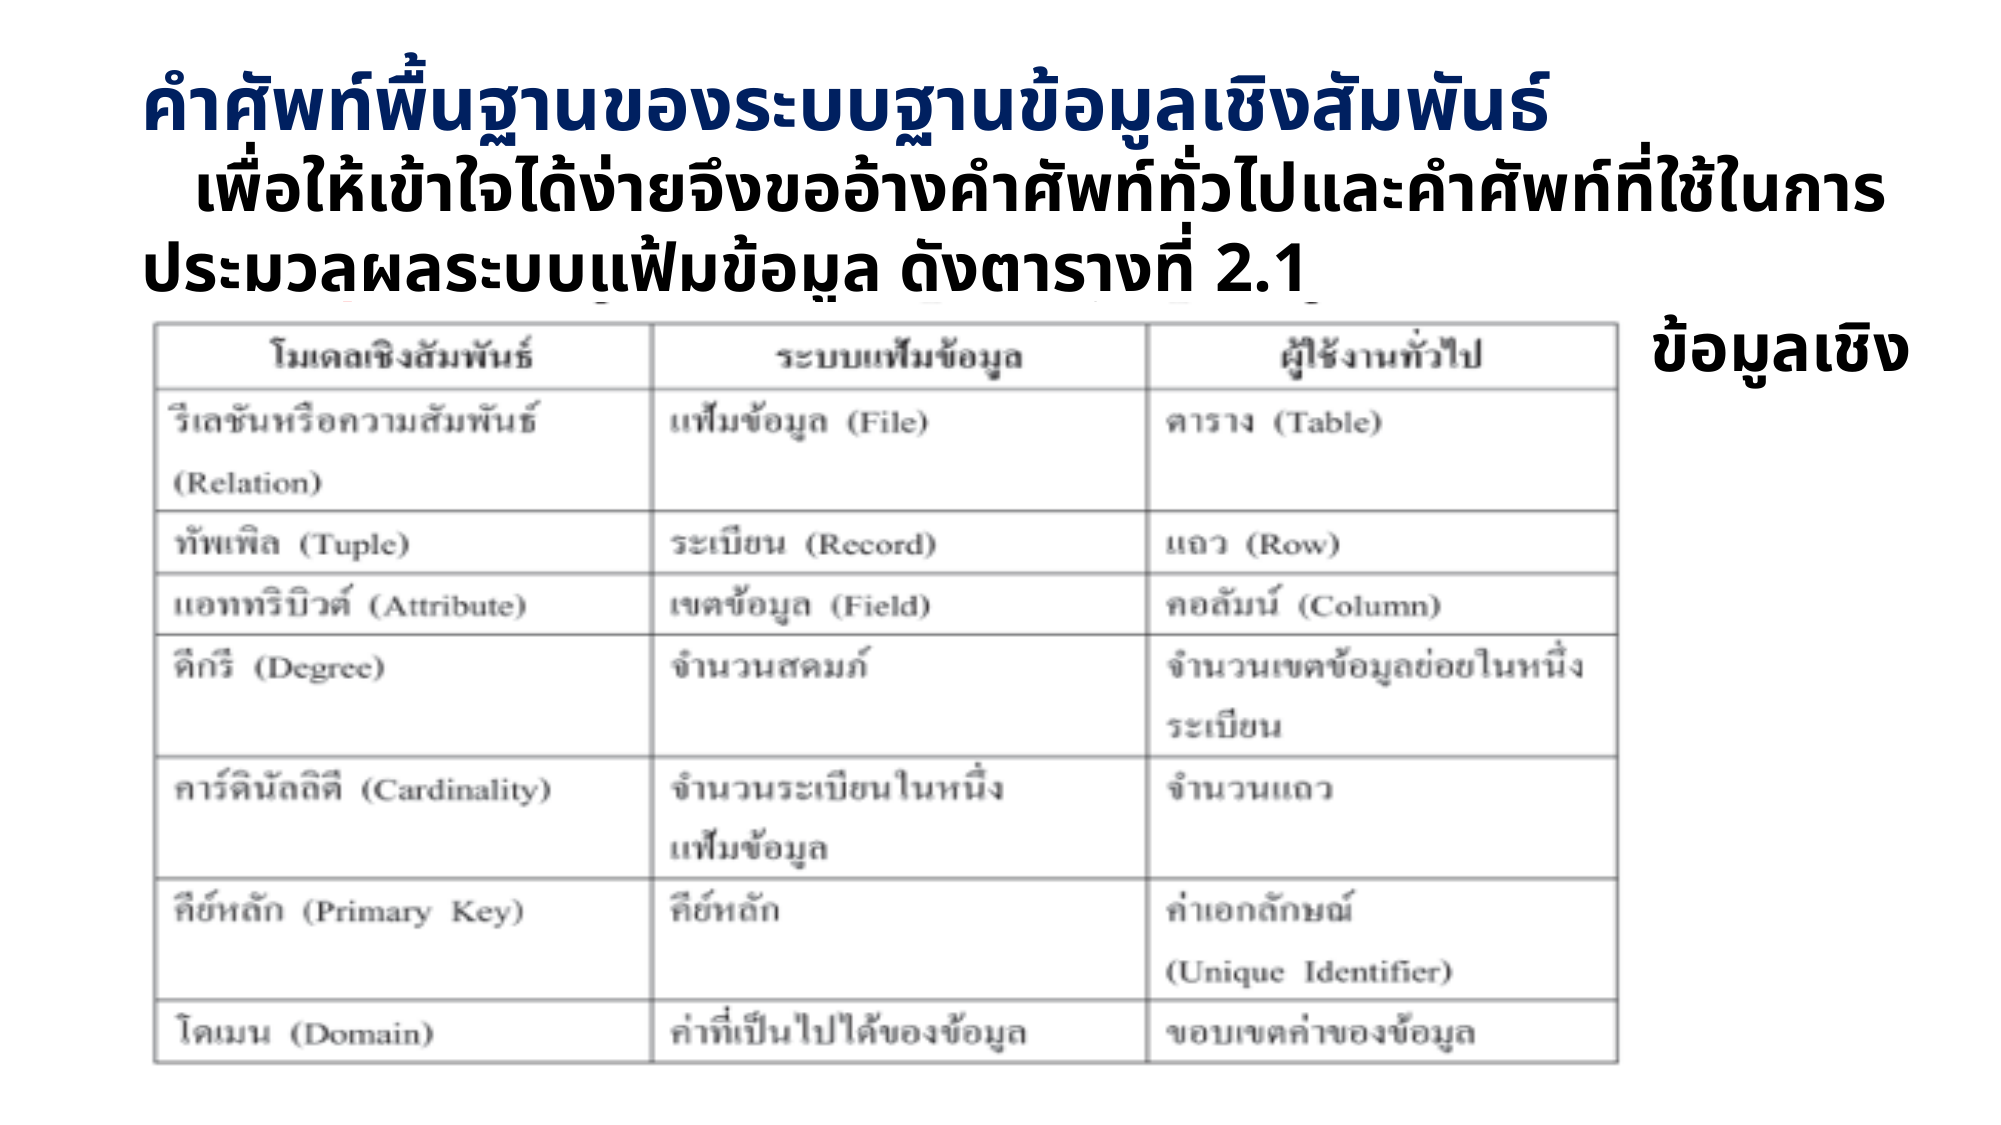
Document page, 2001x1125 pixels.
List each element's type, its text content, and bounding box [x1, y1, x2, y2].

list คำศัพท์พื้นฐานของระบบฐานข้อมูลเชิงสัมพันธ์ เพื่อให้เข้าใจได้ง่ายจึงขออ้างคำศัพท์ทั่วไปและคำศัพท์ที่ใช้ในการประมวลผลระบบแฟ้มข้อมูล ดังตารางที่ 2.1 ตารางที่ 2.1 แสดงรูปแบบคำศัพท์พื้นฐานของระวะบฐานข้อมูลเชิงสัมพันธ์ [126, 47, 2000, 426]
picture [126, 302, 1651, 1078]
